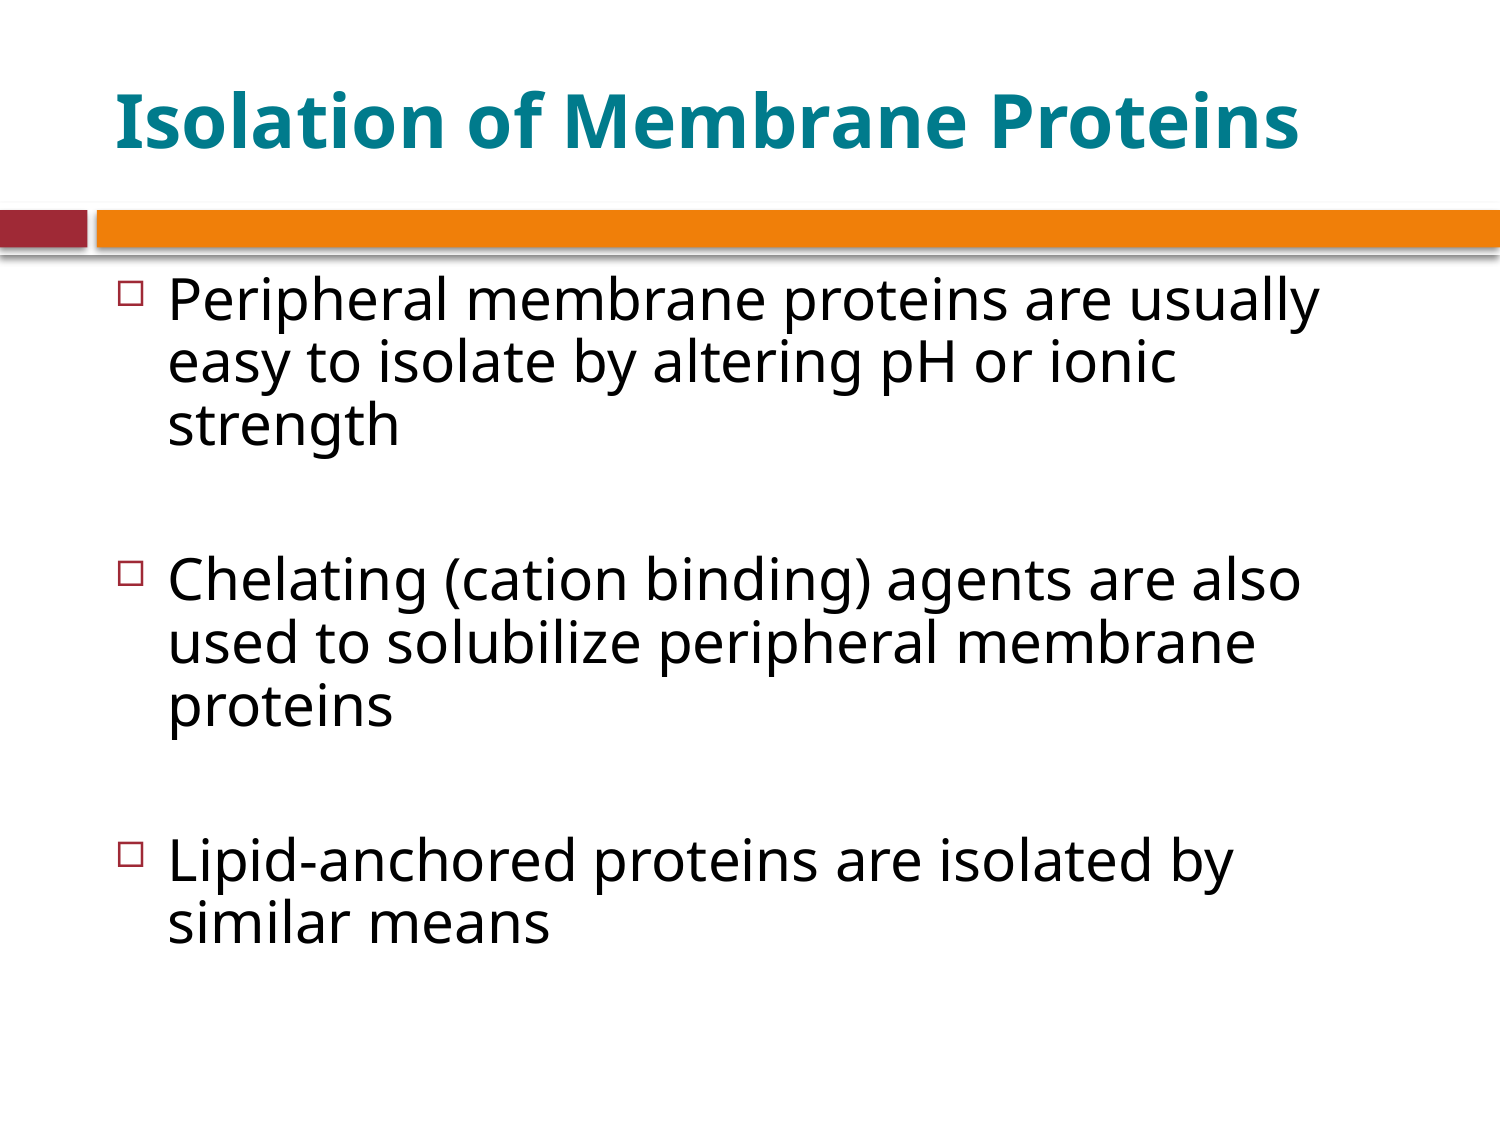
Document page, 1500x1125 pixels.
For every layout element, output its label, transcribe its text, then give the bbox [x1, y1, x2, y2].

title Isolation of Membrane Proteins [100, 37, 1438, 200]
list Peripheral membrane proteins are usually easy to isolate by altering pH or ionic strength Chelating (cation binding) agents are also used to solubilize peripheral membrane proteins Lipid-anchored proteins are isolated by similar means [100, 262, 1438, 1000]
